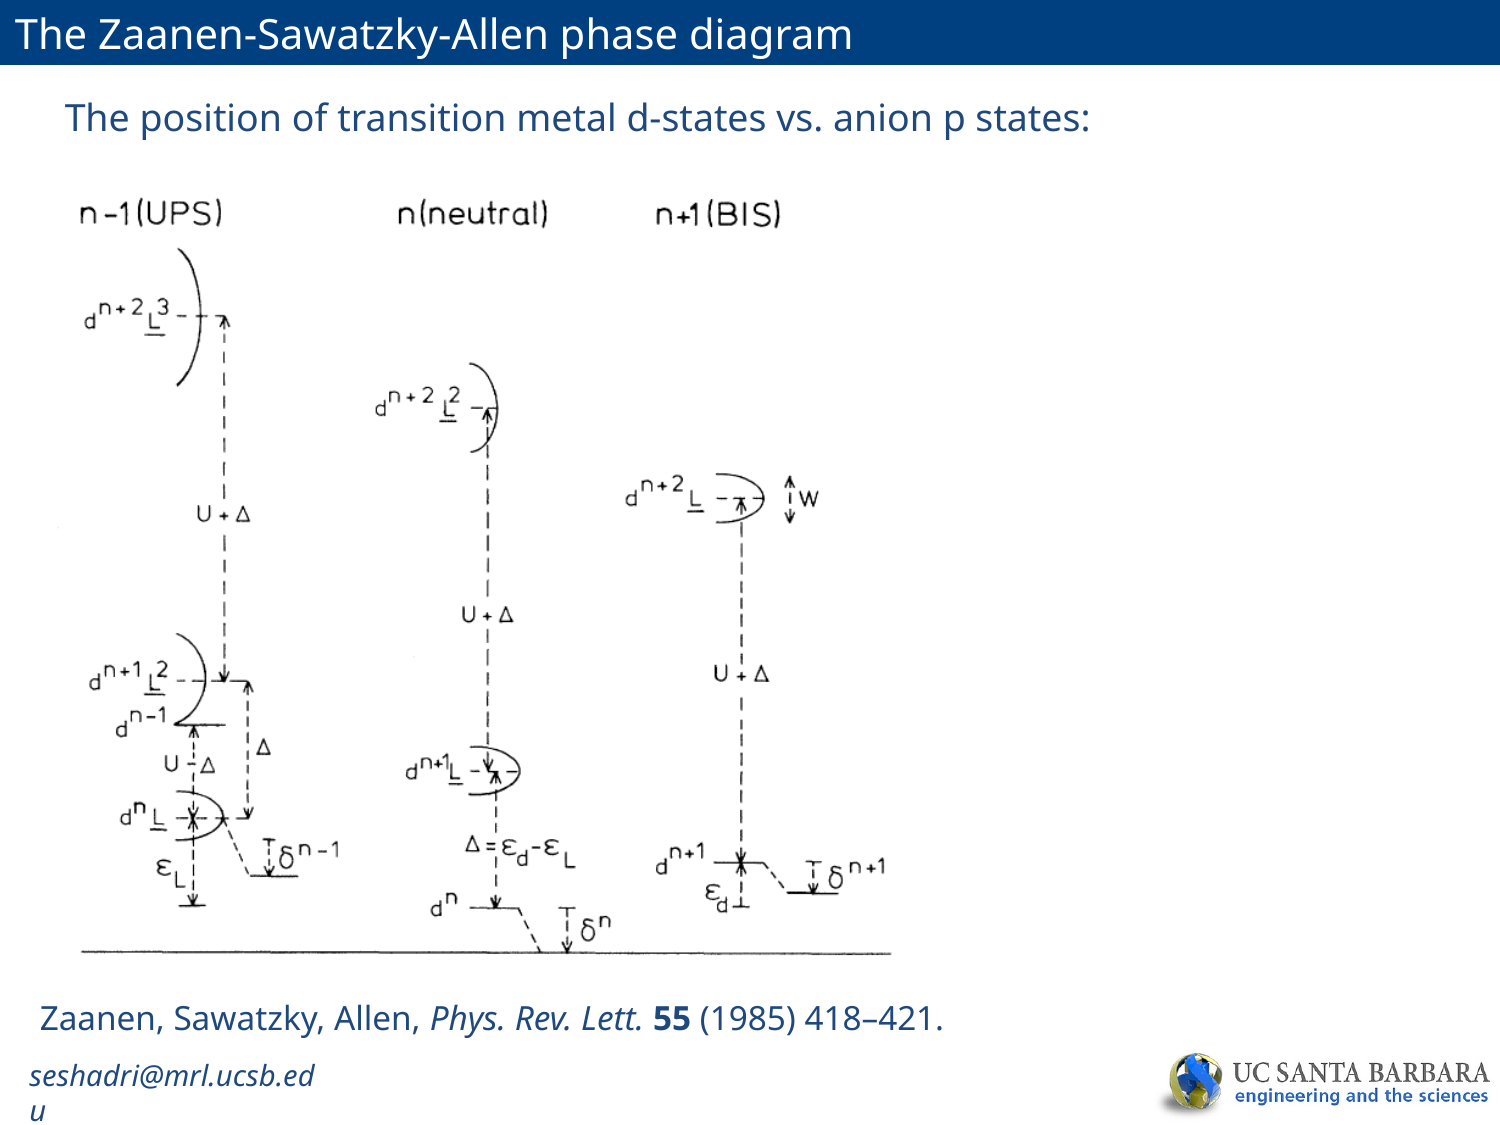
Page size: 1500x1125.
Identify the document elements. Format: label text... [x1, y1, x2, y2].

picture [54, 187, 951, 989]
text_box The Zaanen-Sawatzky-Allen phase diagram [0, 0, 1500, 65]
text_box The position of transition metal d-states vs. anion p states: [50, 86, 1450, 147]
picture [1151, 1049, 1493, 1125]
text_box Zaanen, Sawatzky, Allen, Phys. Rev. Lett. 55 (1985) 418–421. [24, 990, 1025, 1045]
